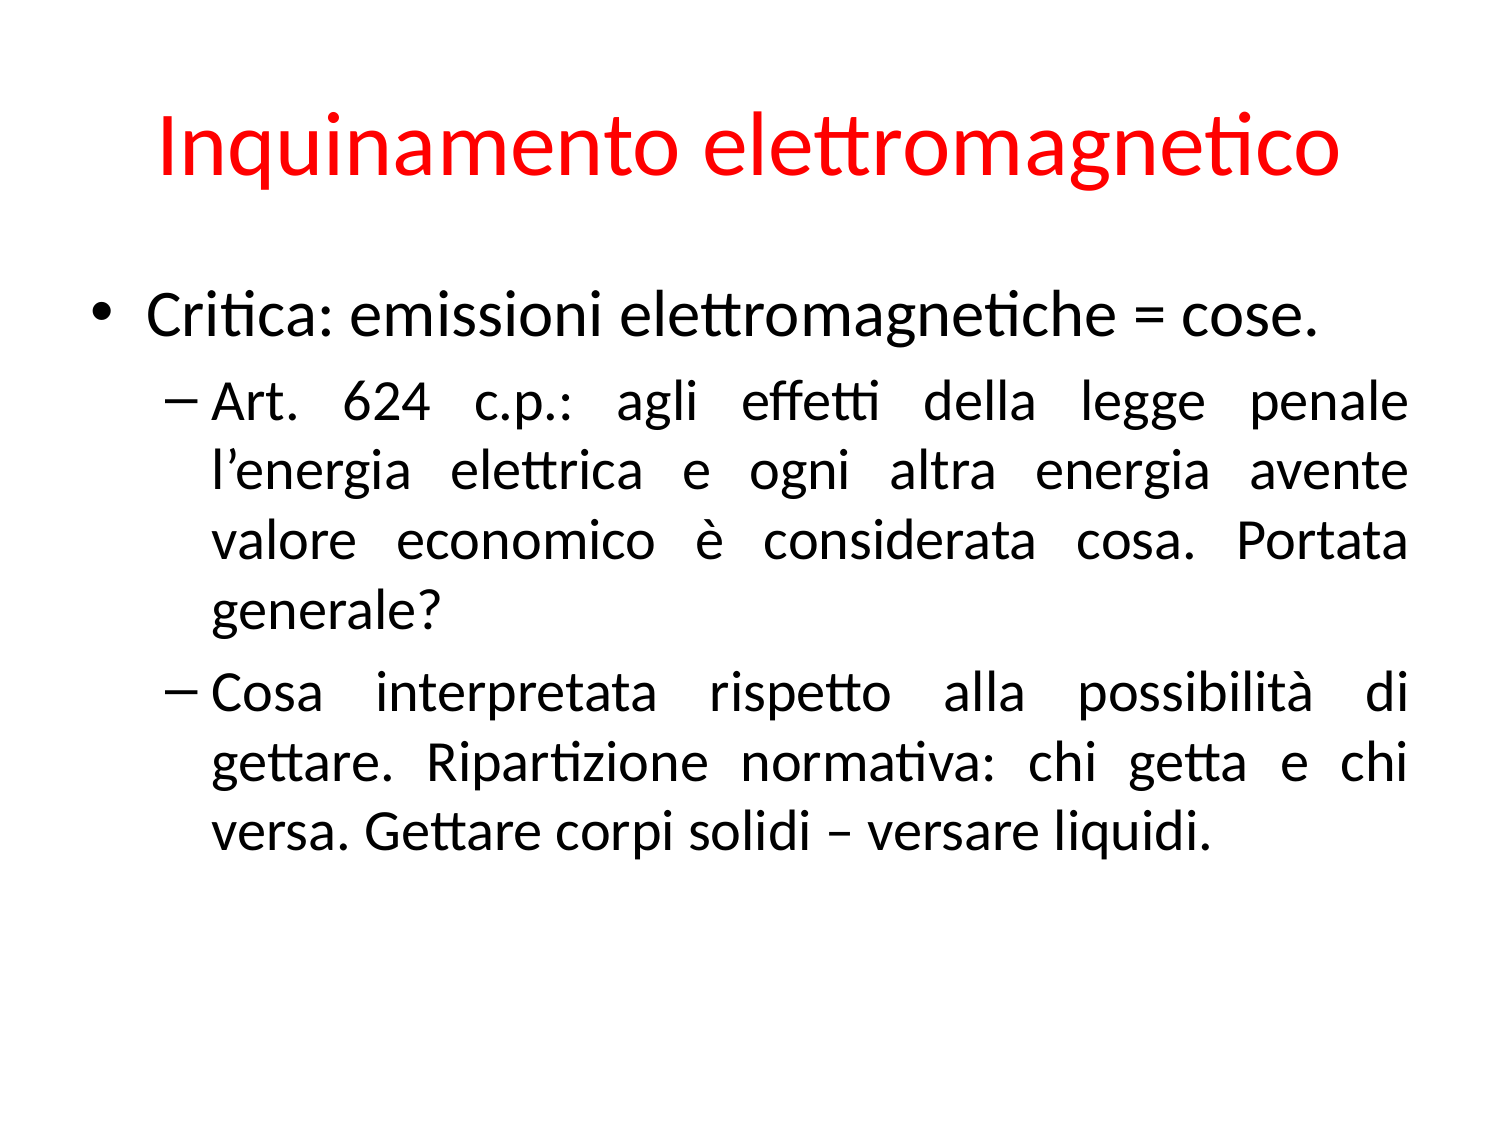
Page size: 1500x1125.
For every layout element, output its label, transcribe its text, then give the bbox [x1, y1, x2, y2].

list Critica: emissioni elettromagnetiche = cose. Art. 624 c.p.: agli effetti della legge penale l’energia elettrica e ogni altra energia avente valore economico è considerata cosa. Portata generale? Cosa interpretata rispetto alla possibilità di gettare. Ripartizione normativa: chi getta e chi versa. Gettare corpi solidi – versare liquidi. [75, 262, 1425, 1005]
title Inquinamento elettromagnetico [75, 45, 1425, 233]
